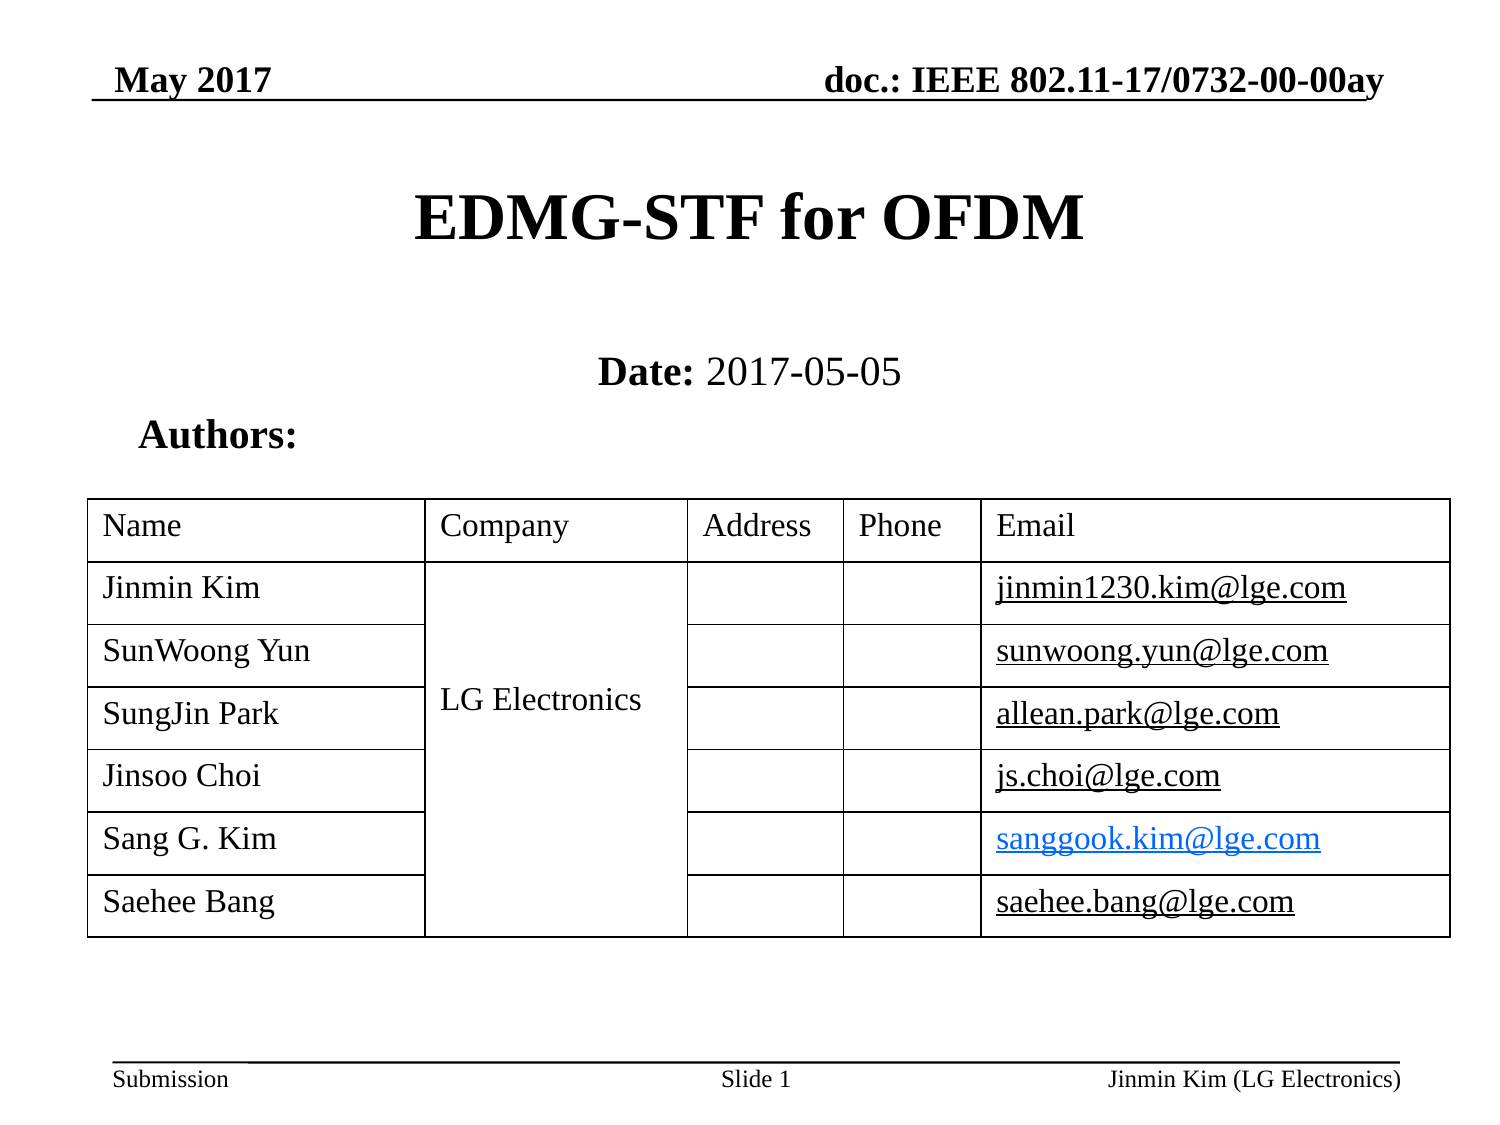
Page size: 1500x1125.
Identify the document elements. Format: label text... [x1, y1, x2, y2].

table_cell saehee.bang@lge.com [982, 876, 1449, 936]
table_cell js.choi@lge.com [982, 750, 1449, 811]
table_cell [688, 750, 843, 811]
table_cell LG Electronics [426, 563, 687, 936]
table_cell [844, 750, 980, 811]
table_header Name [88, 500, 424, 561]
table_cell [844, 625, 980, 686]
table_cell [688, 813, 843, 874]
table_header Company [426, 500, 687, 561]
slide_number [114, 54, 274, 101]
table_cell SungJin Park [88, 688, 424, 749]
footer Jinmin Kim (LG Electronics) [949, 1061, 1402, 1093]
table_header Address [688, 500, 843, 561]
table_cell [844, 688, 980, 749]
table_header Phone [844, 500, 980, 561]
table_cell [844, 563, 980, 624]
table_cell [688, 625, 843, 686]
table_cell Jinsoo Choi [88, 750, 424, 811]
table_cell [844, 876, 980, 936]
table_cell [688, 876, 843, 936]
title EDMG-STF for OFDM [112, 125, 1388, 300]
table_cell allean.park@lge.com [982, 688, 1449, 749]
table_cell Jinmin Kim [88, 563, 424, 624]
table_cell SunWoong Yun [88, 625, 424, 686]
text_box Authors: [112, 399, 350, 462]
table_cell sanggook.kim@lge.com [982, 813, 1449, 874]
table_cell Saehee Bang [88, 876, 424, 936]
table_cell [688, 688, 843, 749]
table_cell sunwoong.yun@lge.com [982, 625, 1449, 686]
list Date: 2017-05-05 [112, 336, 1388, 400]
table_cell [844, 813, 980, 874]
table_cell [688, 563, 843, 624]
table_header Email [982, 500, 1449, 561]
table_cell Sang G. Kim [88, 813, 424, 874]
table_cell jinmin1230.kim@lge.com [982, 563, 1449, 624]
slide_number Slide 1 [712, 1061, 800, 1093]
